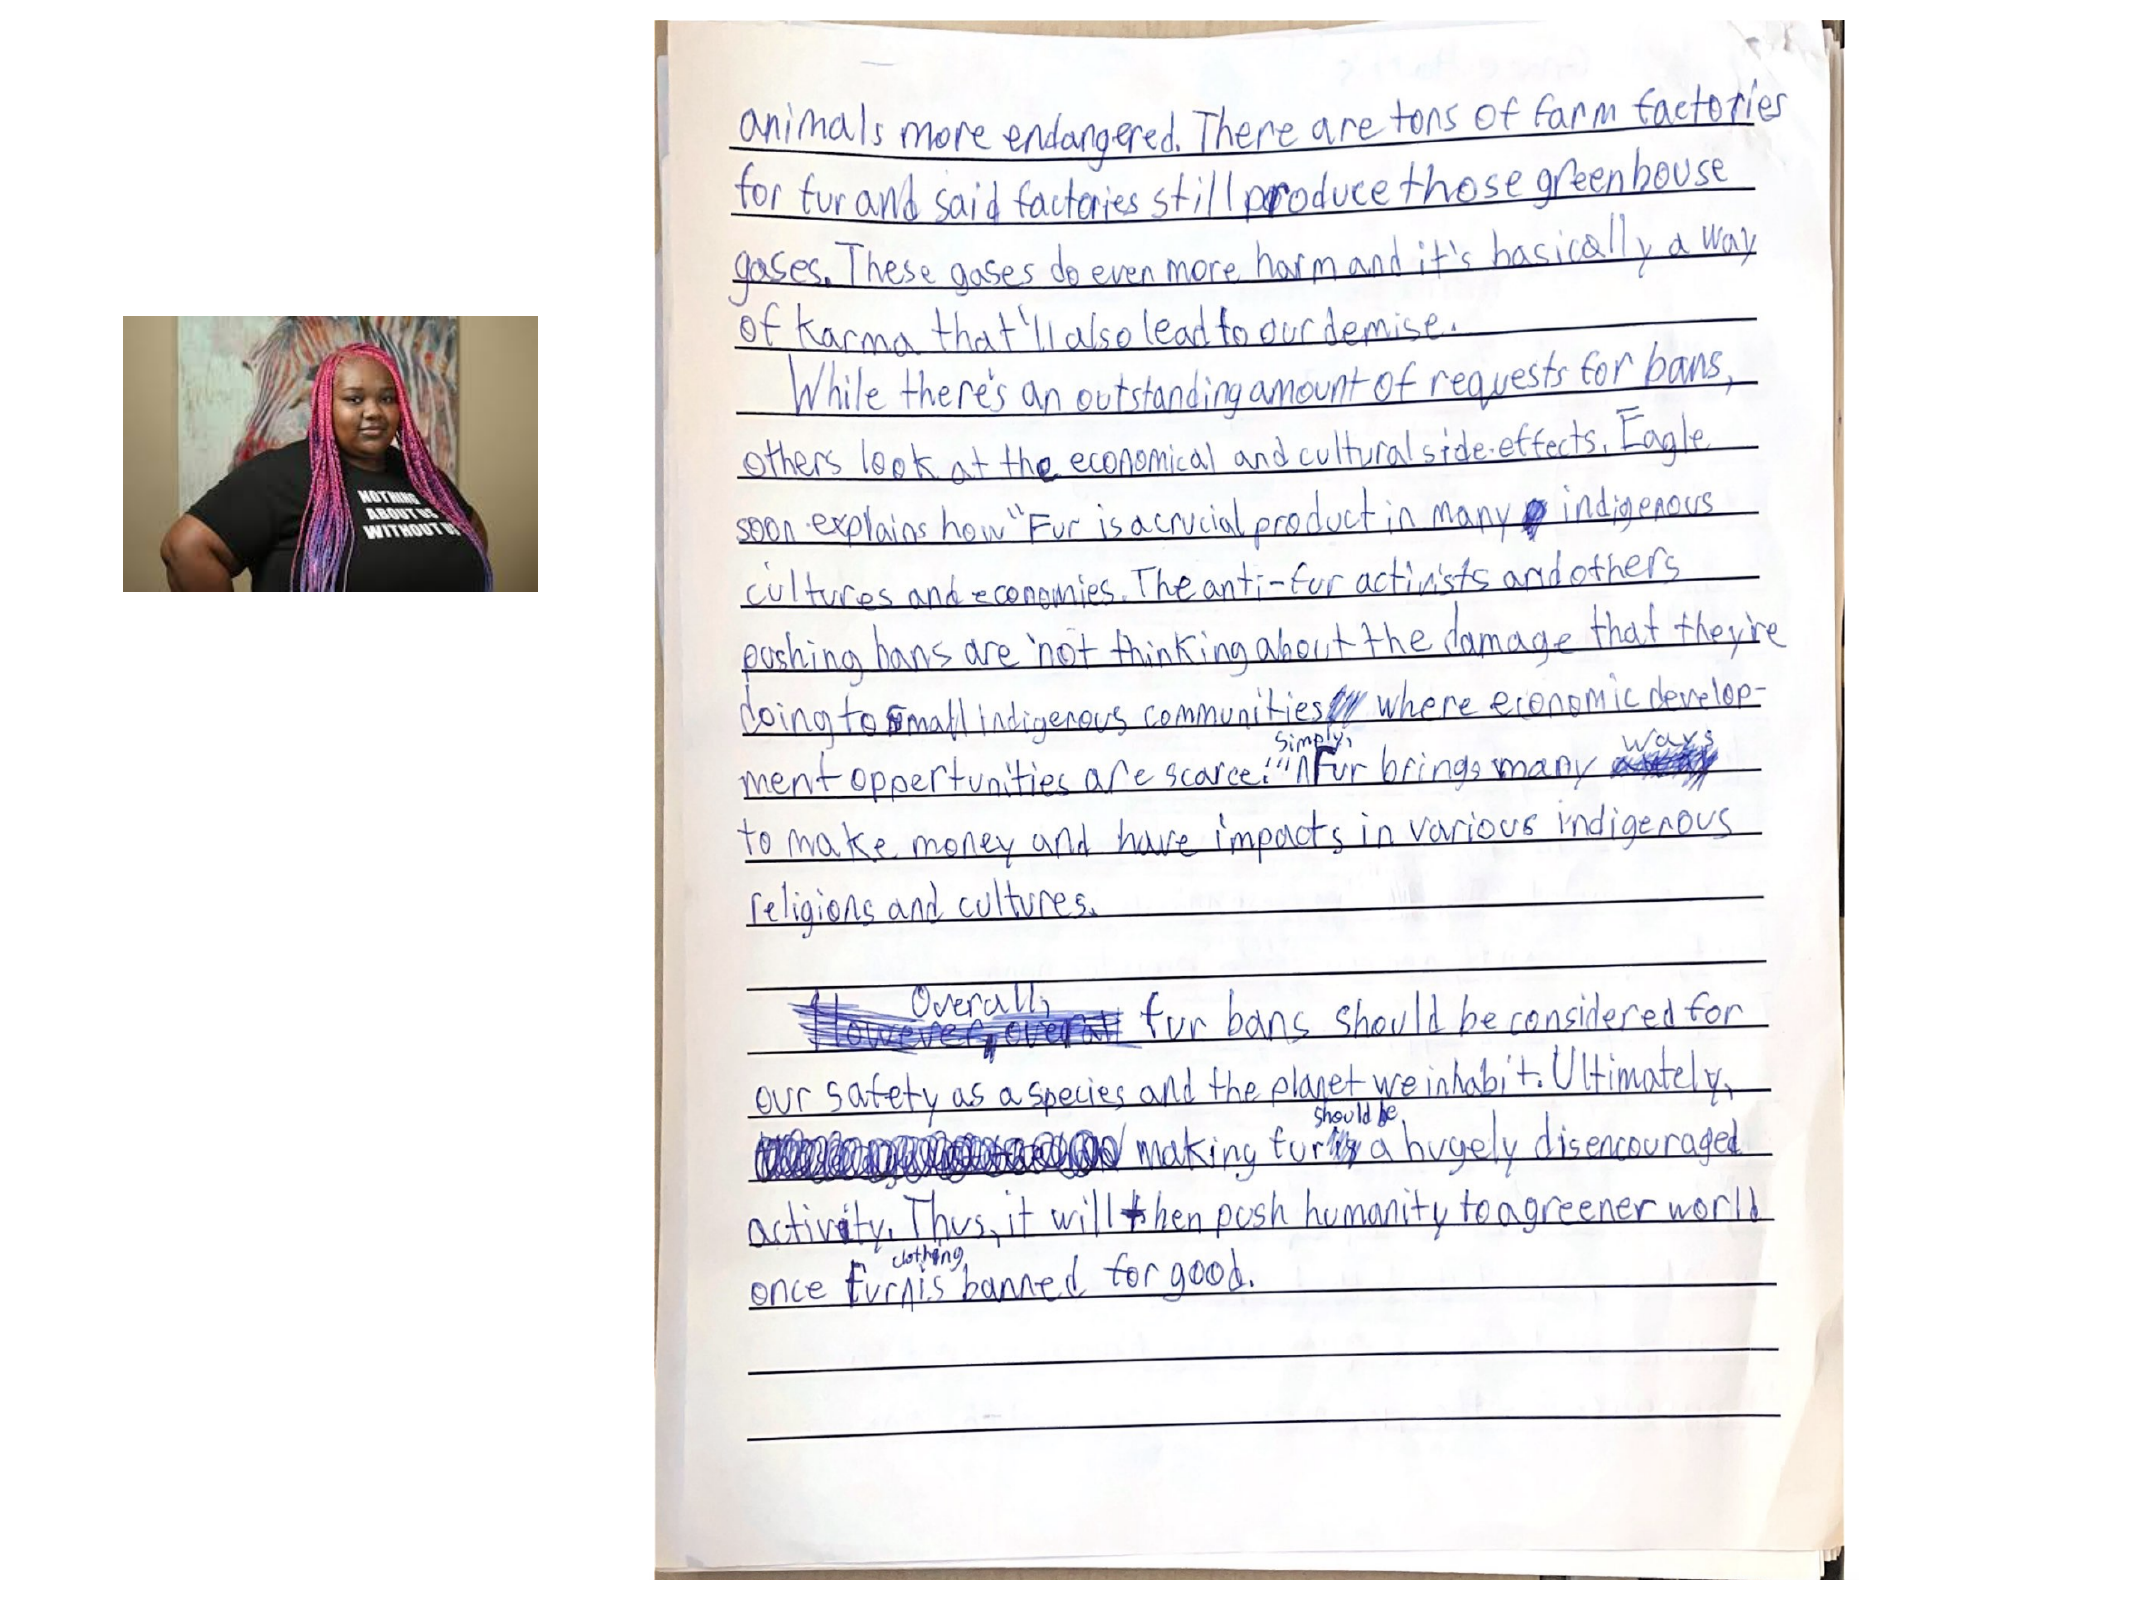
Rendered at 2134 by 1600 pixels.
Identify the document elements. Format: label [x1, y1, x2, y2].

picture [649, 20, 1859, 1580]
picture [123, 316, 538, 592]
